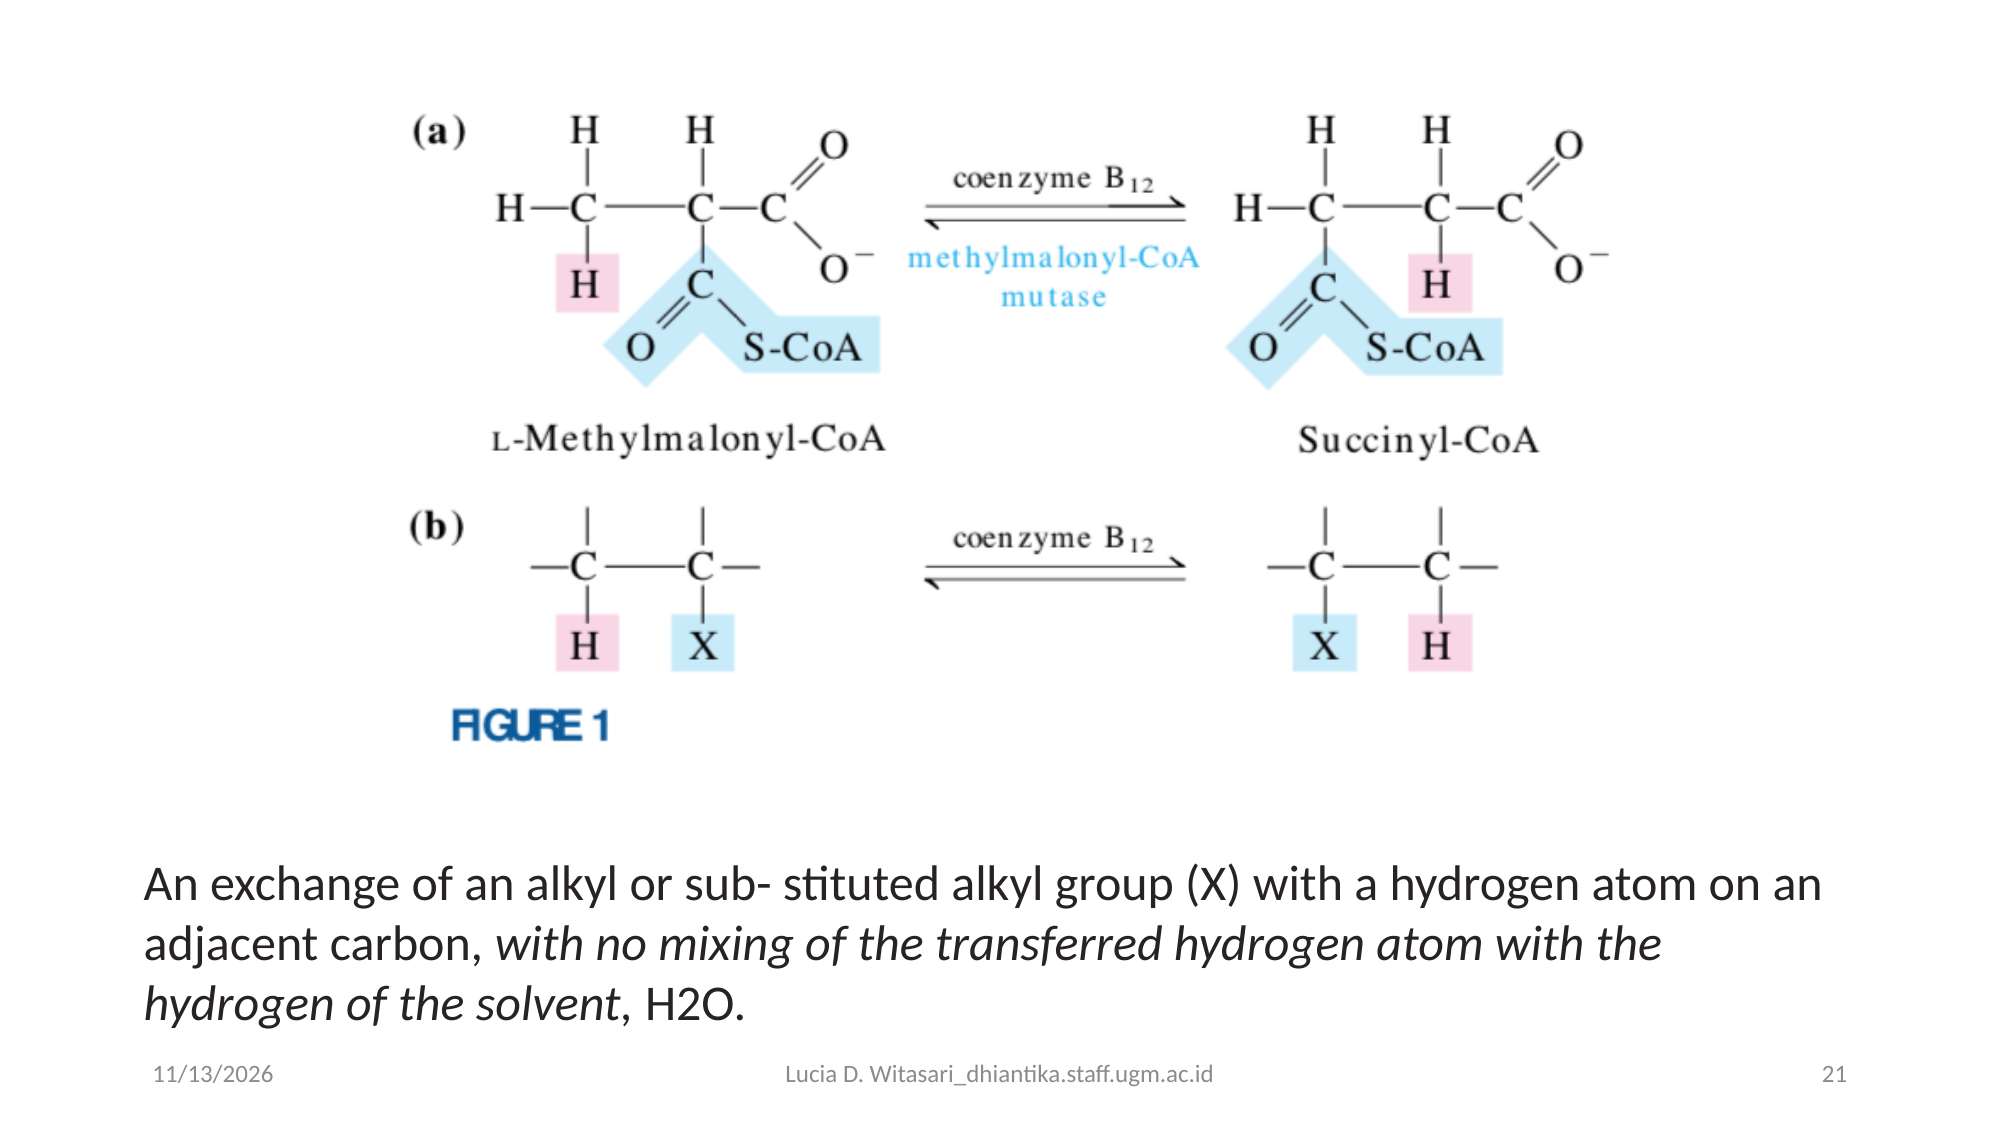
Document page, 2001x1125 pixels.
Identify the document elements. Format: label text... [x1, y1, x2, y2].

footer Lucia D. Witasari_dhiantika.staff.ugm.ac.id [662, 1042, 1338, 1103]
text_box An exchange of an alkyl or sub- stituted alkyl group (X) with a hydrogen atom on an adjacent carbon, with no mixing of the transferred hydrogen atom with the hydrogen of the solvent, H2O. [128, 843, 1863, 1038]
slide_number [137, 1042, 588, 1103]
slide_number 21 [1412, 1042, 1863, 1103]
picture [362, 86, 1638, 782]
